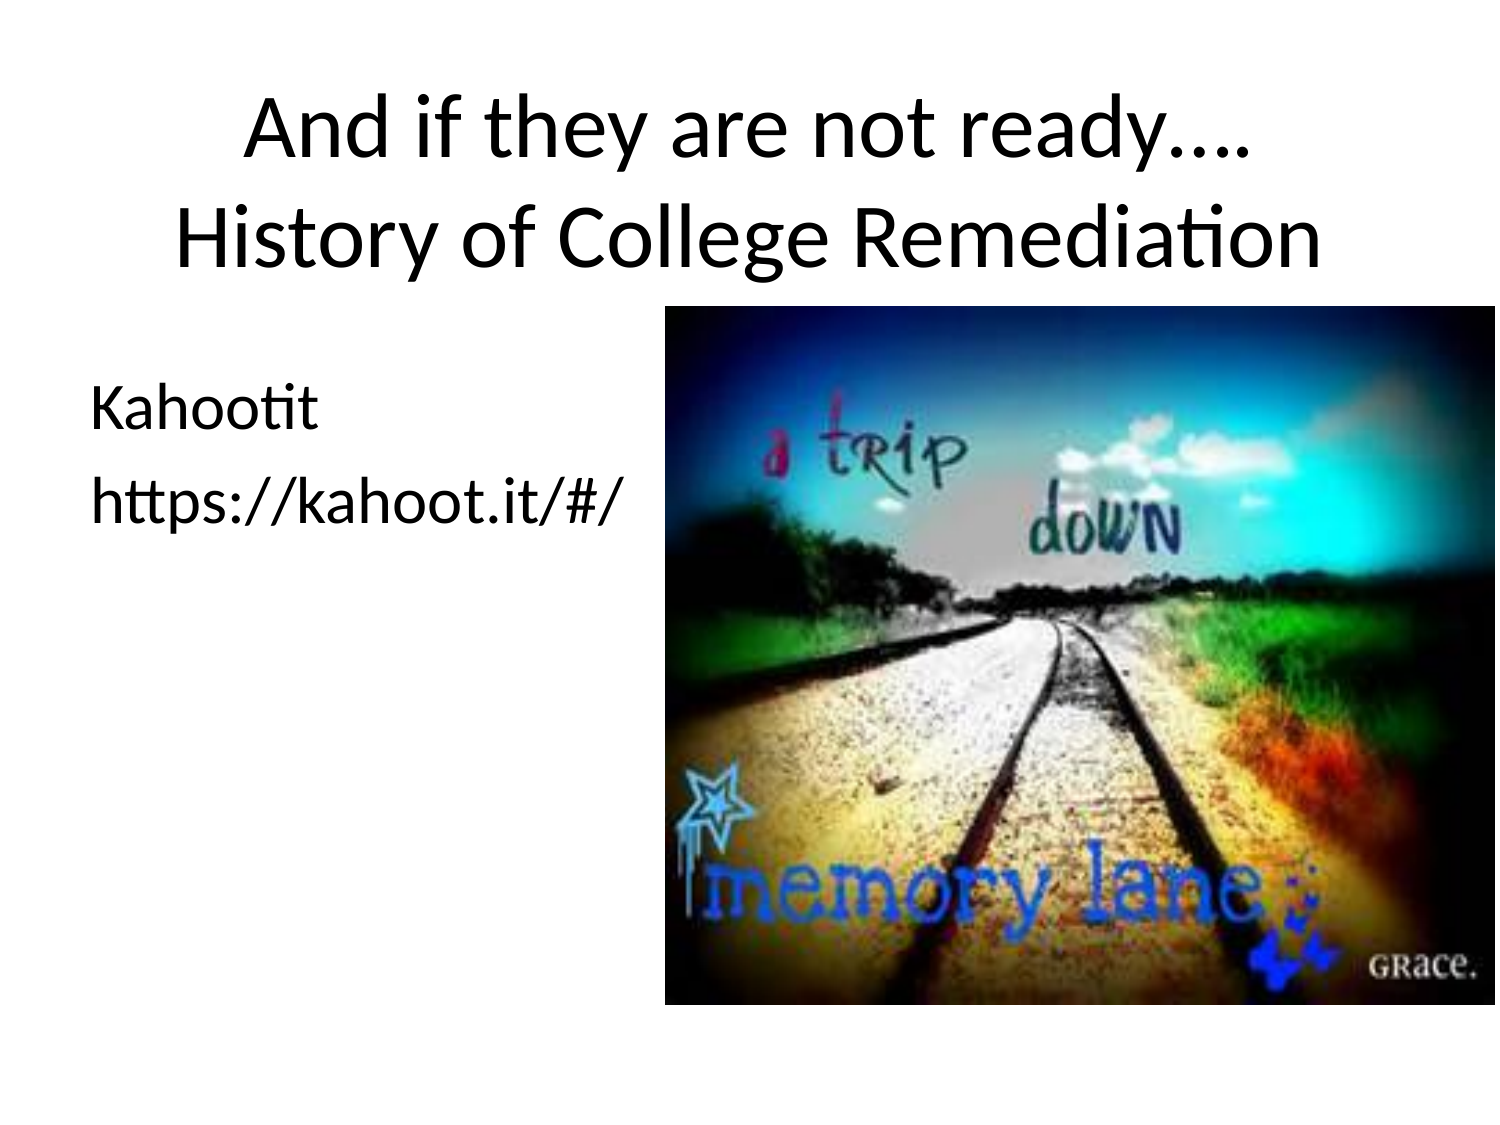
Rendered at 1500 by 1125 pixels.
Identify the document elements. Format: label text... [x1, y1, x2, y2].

picture [665, 306, 1496, 1006]
list Kahootit https://kahoot.it/#/ [75, 262, 1425, 1005]
title And if they are not ready…. History of College Remediation [75, 45, 1425, 262]
